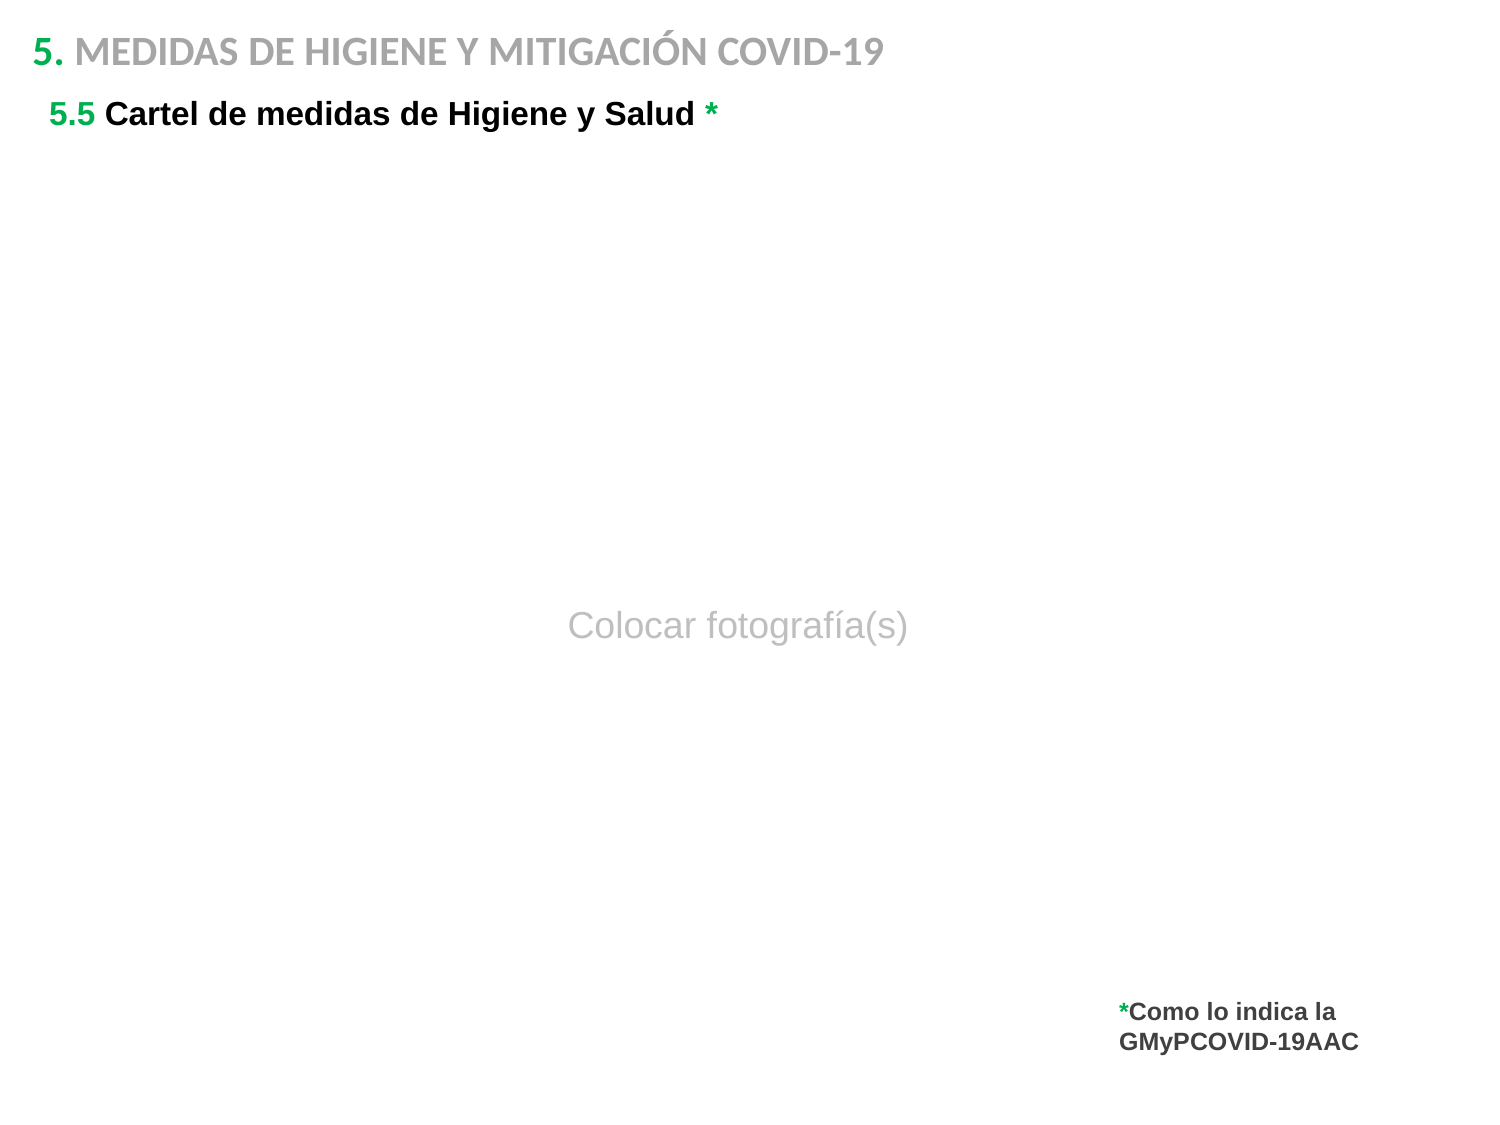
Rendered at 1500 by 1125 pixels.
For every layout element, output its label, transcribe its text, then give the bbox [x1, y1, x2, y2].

text_box *Como lo indica la GMyPCOVID-19AAC [1104, 987, 1376, 1063]
text_box 5. MEDIDAS DE HIGIENE Y MITIGACIÓN COVID-19 [17, 16, 1459, 132]
text_box Colocar fotografía(s) [100, 278, 1376, 863]
text_box 5.5 Cartel de medidas de Higiene y Salud * [34, 84, 733, 140]
